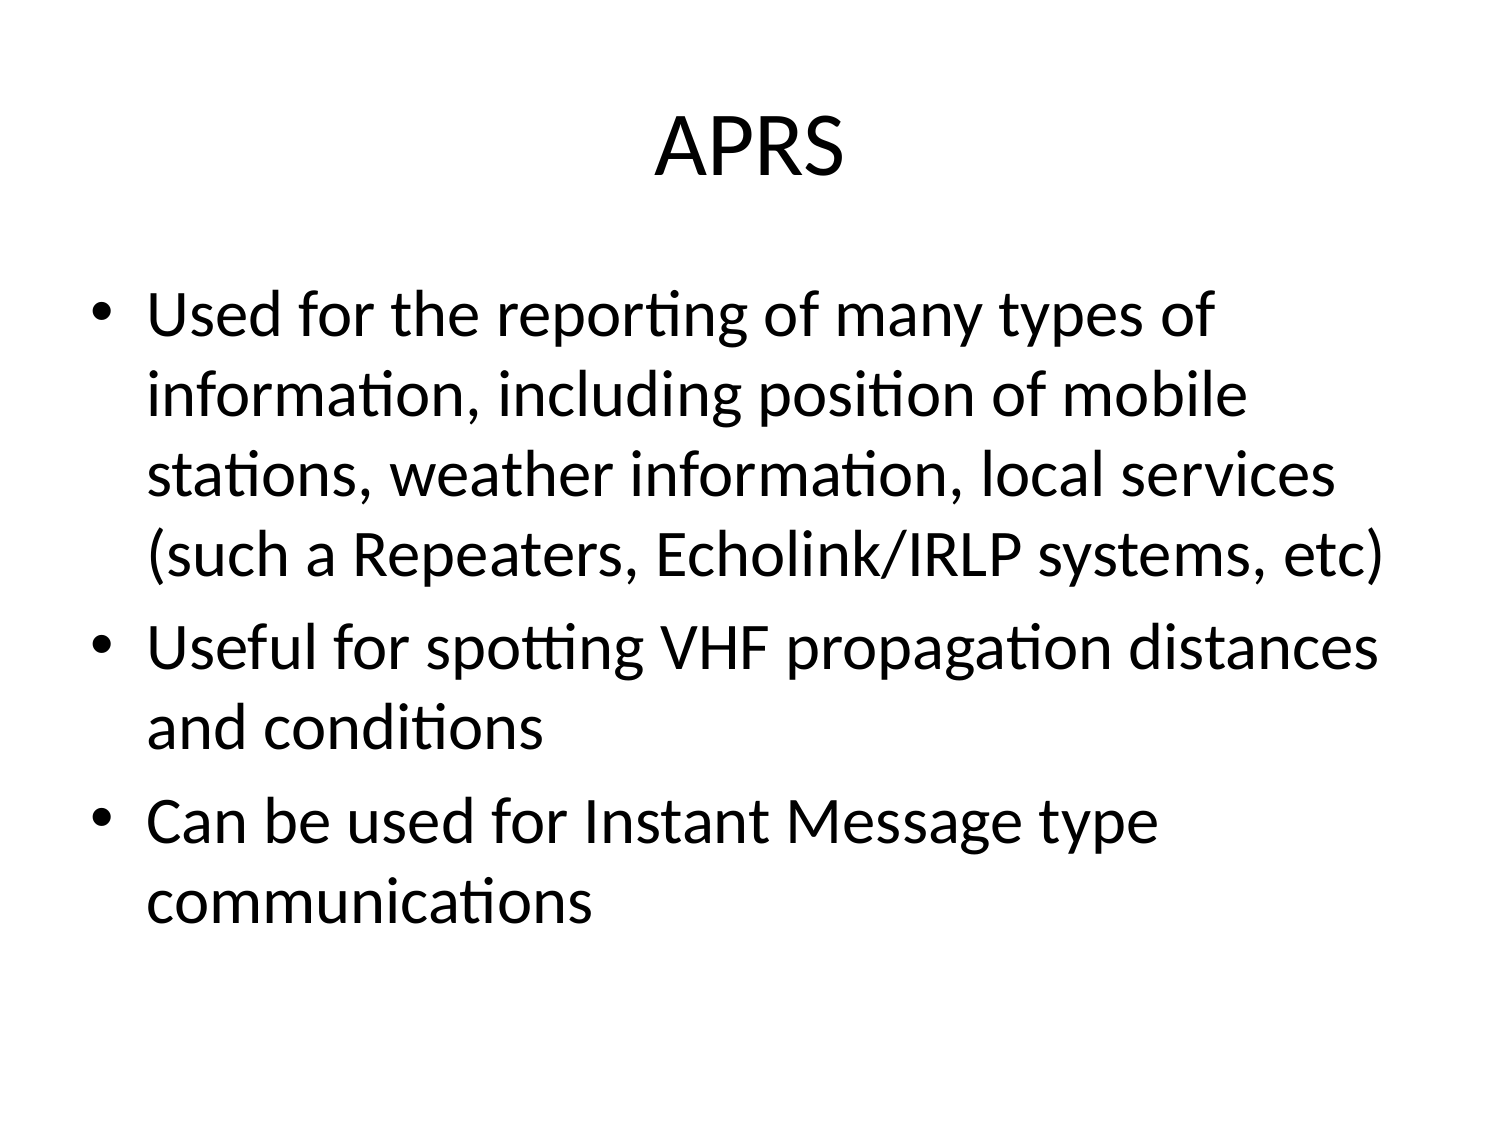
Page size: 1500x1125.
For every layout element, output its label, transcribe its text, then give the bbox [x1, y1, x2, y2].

list Used for the reporting of many types of information, including position of mobile stations, weather information, local services (such a Repeaters, Echolink/IRLP systems, etc) Useful for spotting VHF propagation distances and conditions Can be used for Instant Message type communications [74, 262, 1426, 1006]
title APRS [74, 44, 1426, 233]
